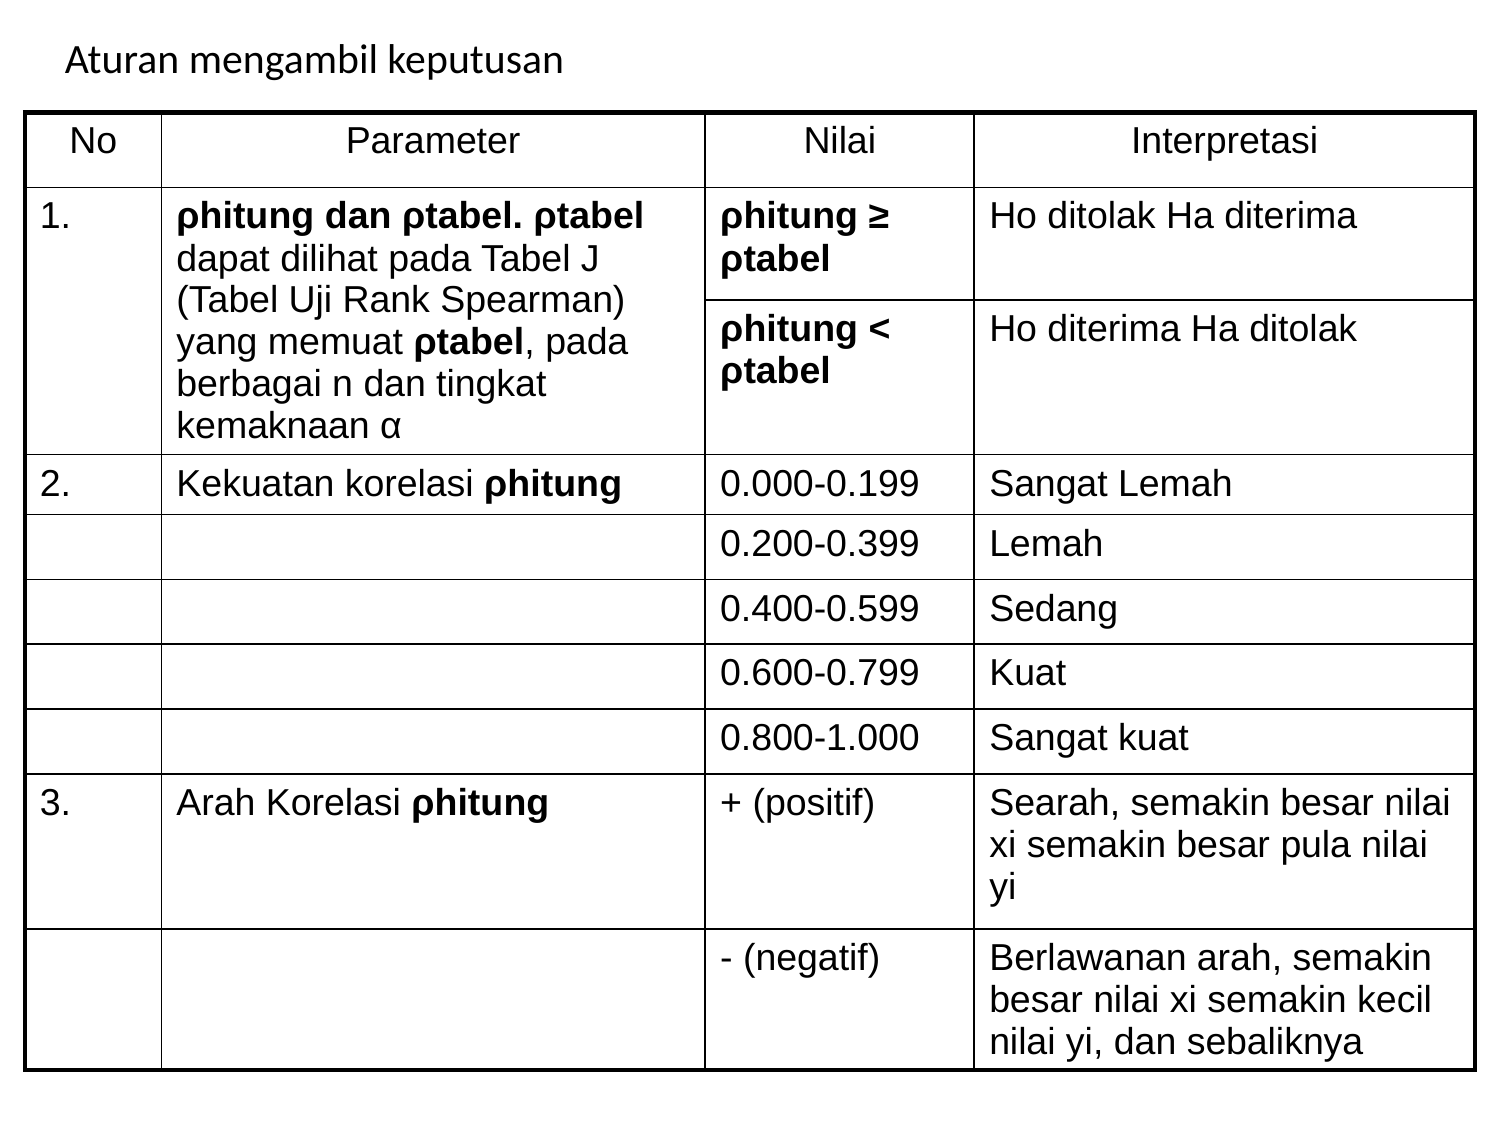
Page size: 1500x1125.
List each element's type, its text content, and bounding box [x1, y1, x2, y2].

table_cell [162, 580, 704, 643]
table_header Parameter [162, 115, 704, 187]
table_cell 2. [27, 455, 161, 514]
table_cell Searah, semakin besar nilai xi semakin besar pula nilai yi [975, 775, 1473, 928]
table_cell Sedang [975, 580, 1473, 643]
table_cell [27, 710, 161, 773]
table_cell 3. [27, 775, 161, 928]
text_box Aturan mengambil keputusan [50, 24, 675, 90]
table_cell - (negatif) [706, 930, 973, 1068]
table_cell [27, 515, 161, 579]
table_cell [27, 930, 161, 1068]
table_cell 1. [27, 188, 161, 454]
table_cell [162, 710, 704, 773]
table_cell Kekuatan korelasi ρhitung [162, 455, 704, 514]
table_cell ρhitung ≥ ρtabel [706, 188, 973, 299]
table_cell ρhitung < ρtabel [706, 301, 973, 454]
table_cell 0.600-0.799 [706, 645, 973, 708]
table_cell + (positif) [706, 775, 973, 928]
table_cell [162, 515, 704, 579]
table_cell Ho diterima Ha ditolak [975, 301, 1473, 454]
table_cell 0.800-1.000 [706, 710, 973, 773]
table_cell 0.400-0.599 [706, 580, 973, 643]
table_cell [27, 645, 161, 708]
table_cell ρhitung dan ρtabel. ρtabel dapat dilihat pada Tabel J (Tabel Uji Rank Spearman) yang memuat ρtabel, pada berbagai n dan tingkat kemaknaan α [162, 188, 704, 454]
table_cell Kuat [975, 645, 1473, 708]
table_cell Berlawanan arah, semakin besar nilai xi semakin kecil nilai yi, dan sebaliknya [975, 930, 1473, 1068]
table_header Interpretasi [975, 115, 1473, 187]
table_cell [162, 645, 704, 708]
table_cell [162, 930, 704, 1068]
table_cell Sangat kuat [975, 710, 1473, 773]
table_header Nilai [706, 115, 973, 187]
table_header No [27, 115, 161, 187]
table_cell 0.200-0.399 [706, 515, 973, 579]
table_cell Sangat Lemah [975, 455, 1473, 514]
table_cell [27, 580, 161, 643]
table_cell 0.000-0.199 [706, 455, 973, 514]
table_cell Lemah [975, 515, 1473, 579]
table_cell Ho ditolak Ha diterima [975, 188, 1473, 299]
table_cell Arah Korelasi ρhitung [162, 775, 704, 928]
